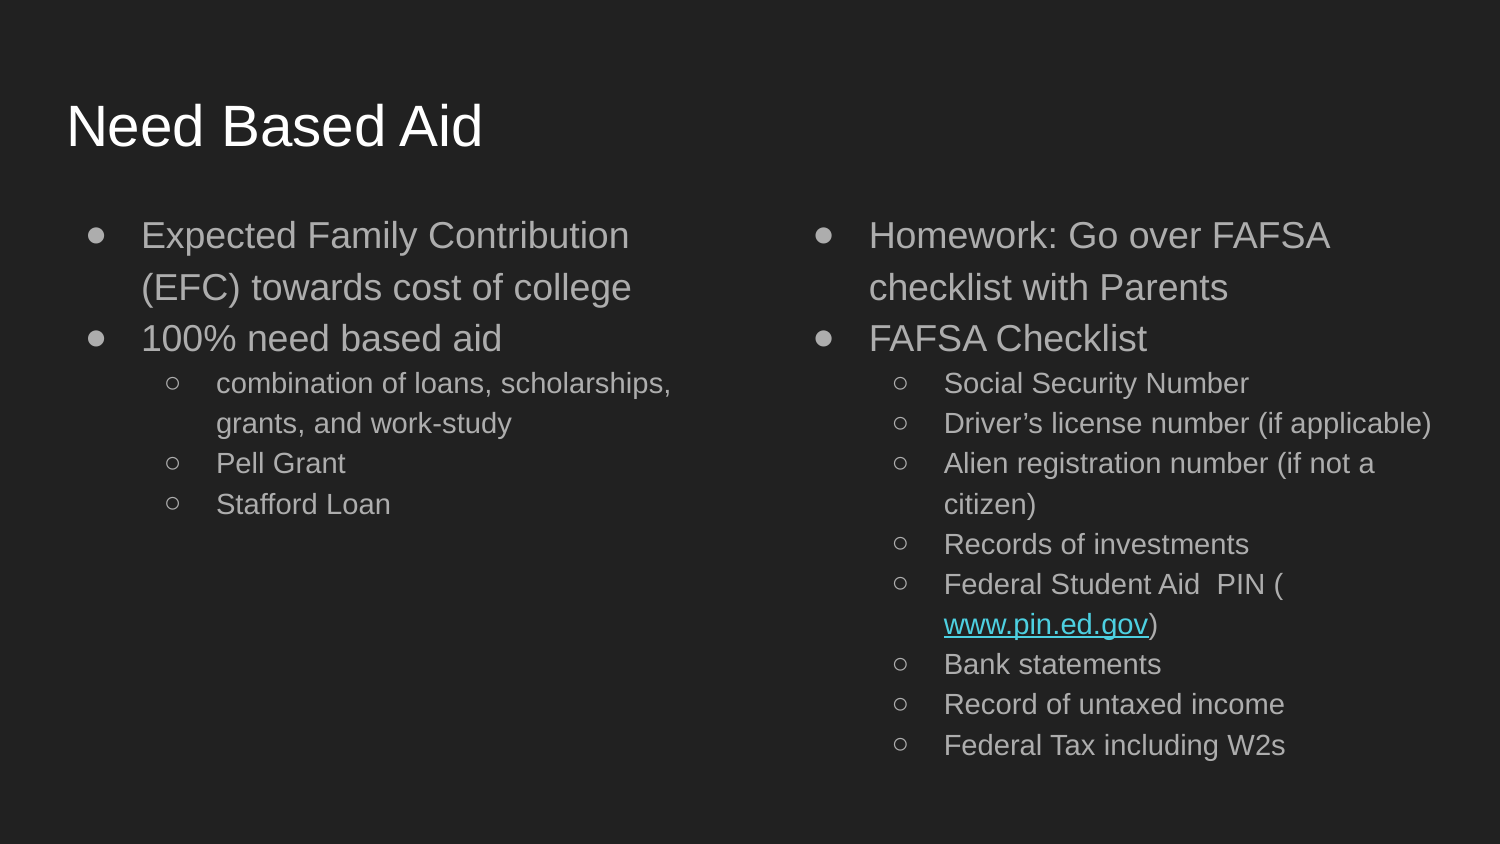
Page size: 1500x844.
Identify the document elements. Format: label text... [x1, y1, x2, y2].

list Expected Family Contribution (EFC) towards cost of college 100% need based aid combination of loans, scholarships, grants, and work-study Pell Grant Stafford Loan [51, 189, 753, 750]
title Need Based Aid [51, 72, 1449, 167]
list Homework: Go over FAFSA checklist with Parents FAFSA Checklist Social Security Number Driver’s license number (if applicable) Alien registration number (if not a citizen) Records of investments Federal Student Aid PIN (www.pin.ed.gov) Bank statements Record of untaxed income Federal Tax including W2s [778, 189, 1481, 750]
